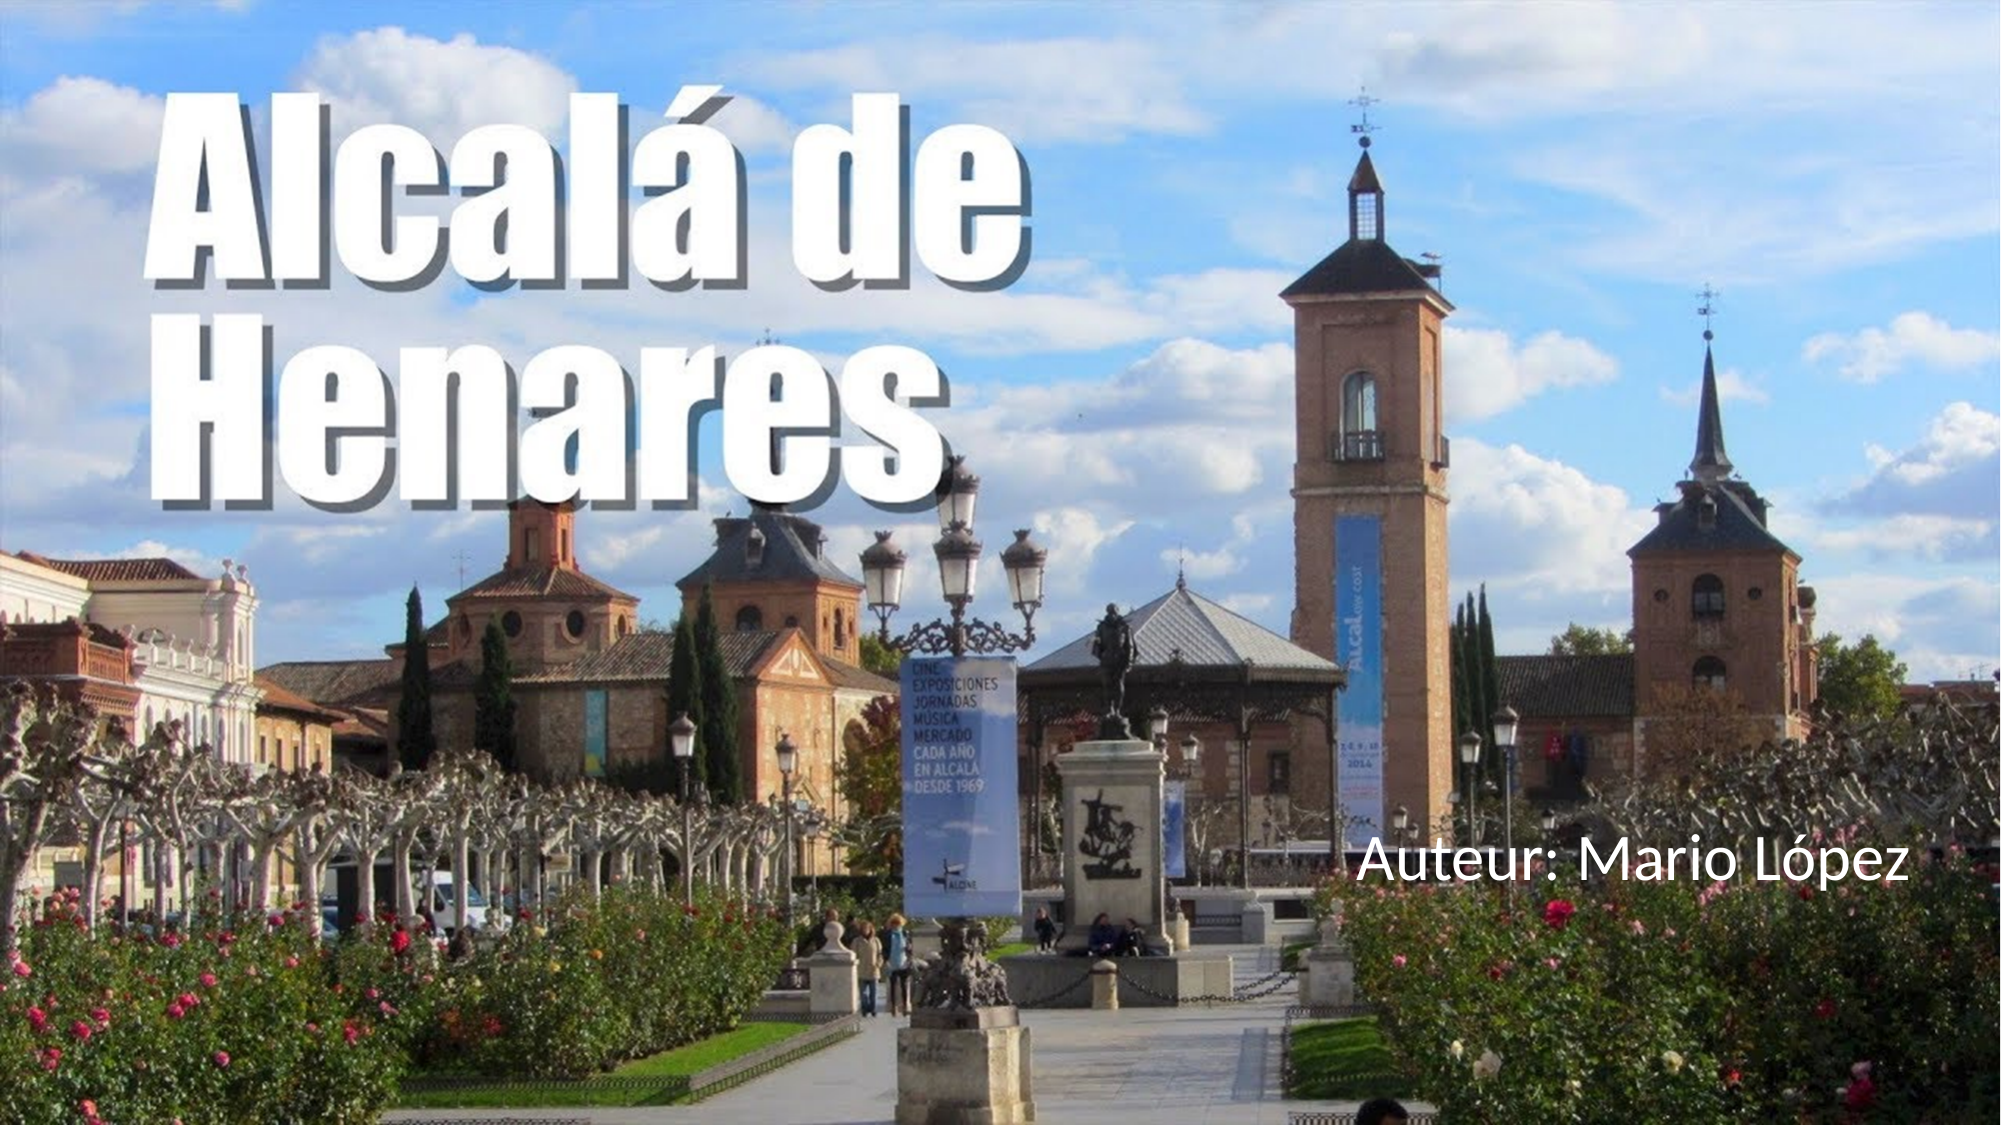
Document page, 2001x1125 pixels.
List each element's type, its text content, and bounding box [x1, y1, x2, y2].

picture [0, 0, 2001, 1125]
subtitle Auteur: Mario López [1320, 815, 1926, 948]
